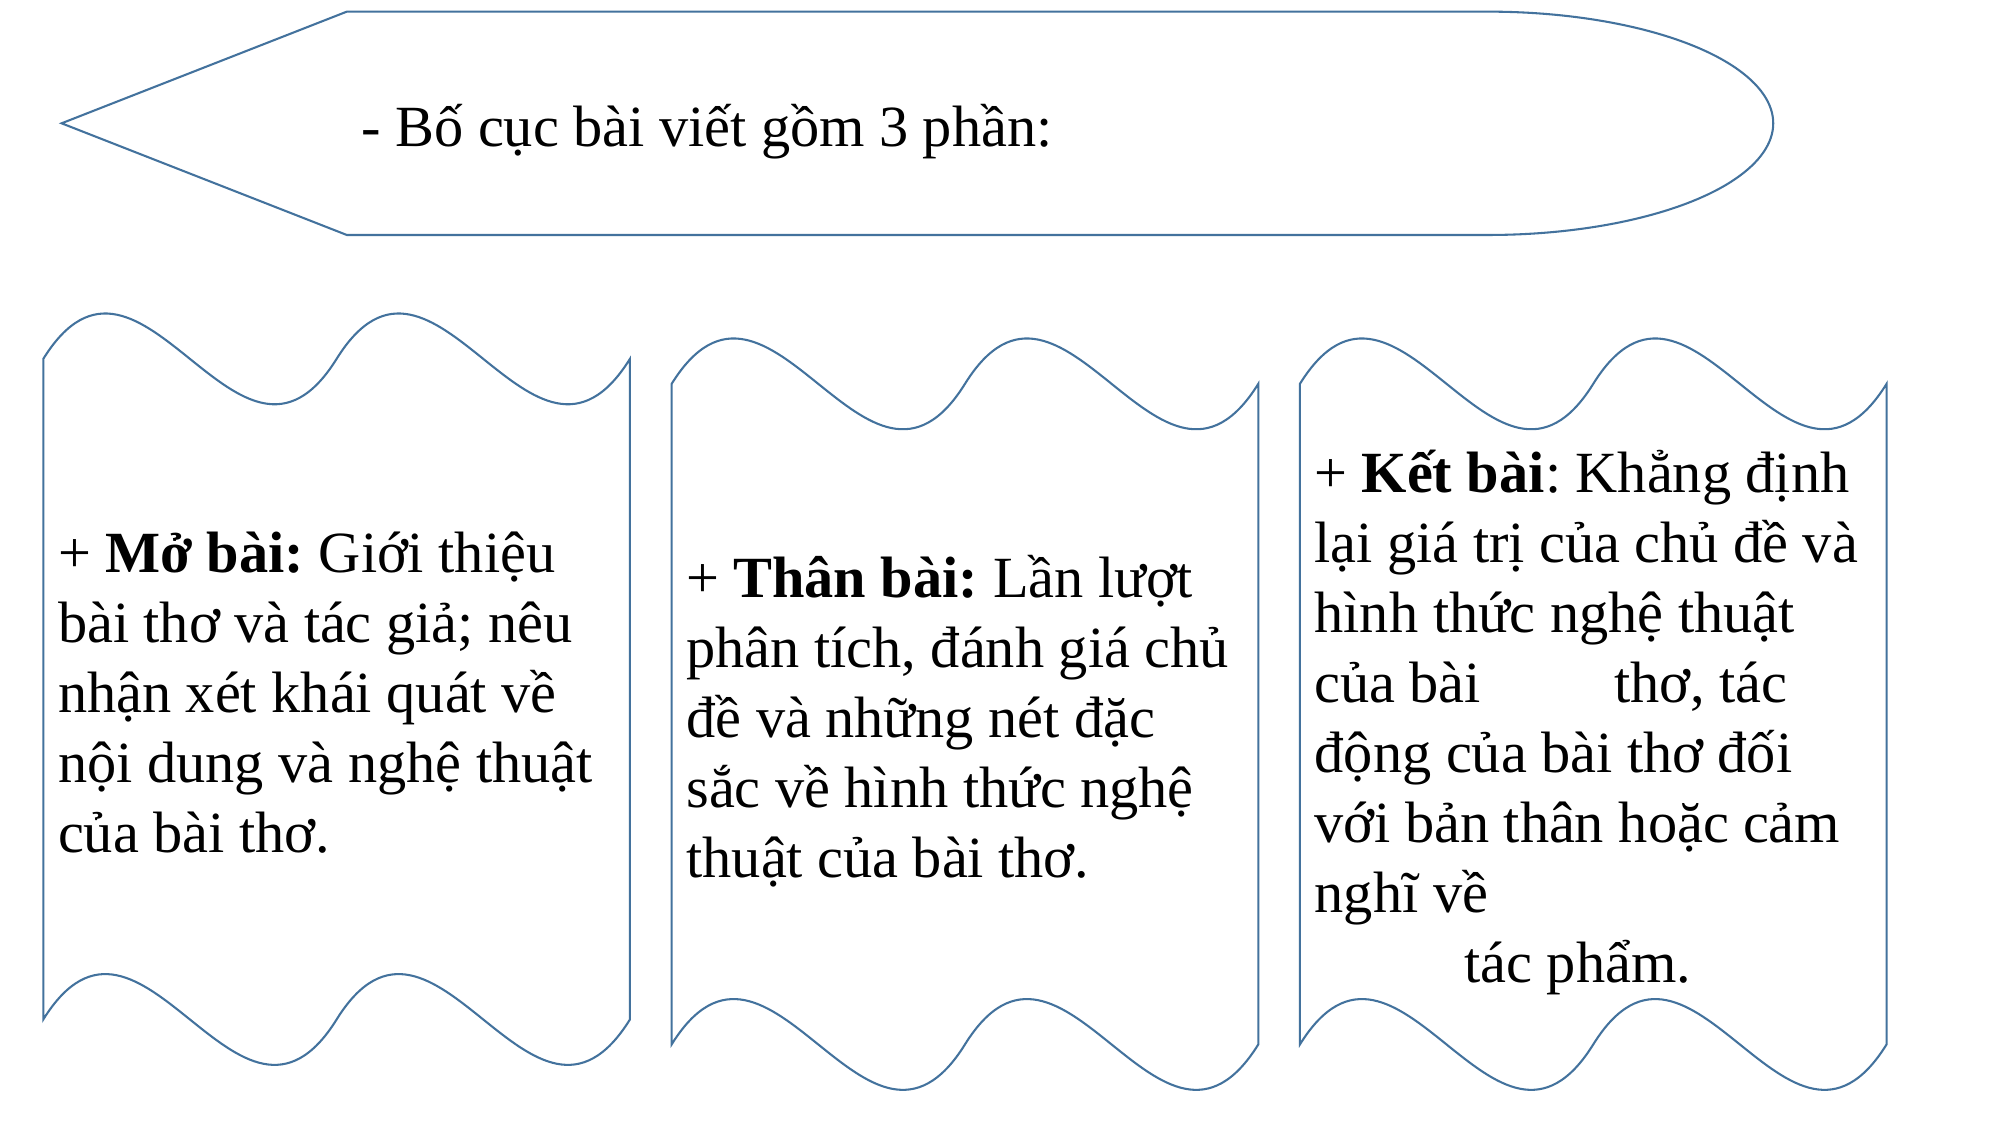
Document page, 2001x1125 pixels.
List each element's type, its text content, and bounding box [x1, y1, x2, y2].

text_box - Bố cục bài viết gồm 3 phần: [58, 10, 1775, 237]
text_box + Kết bài: Khẳng định lại giá trị của chủ đề và hình thức nghệ thuật của bài thơ, tác động của bài thơ đối với bản thân hoặc cảm nghĩ về tác phẩm. [1298, 337, 1888, 1091]
text_box + Mở bài: Giới thiệu bài thơ và tác giả; nêu nhận xét khái quát về nội dung và nghệ thuật của bài thơ. [42, 312, 631, 1066]
text_box + Thân bài: Lần lượt phân tích, đánh giá chủ đề và những nét đặc sắc về hình thức nghệ thuật của bài thơ. [670, 337, 1260, 1091]
